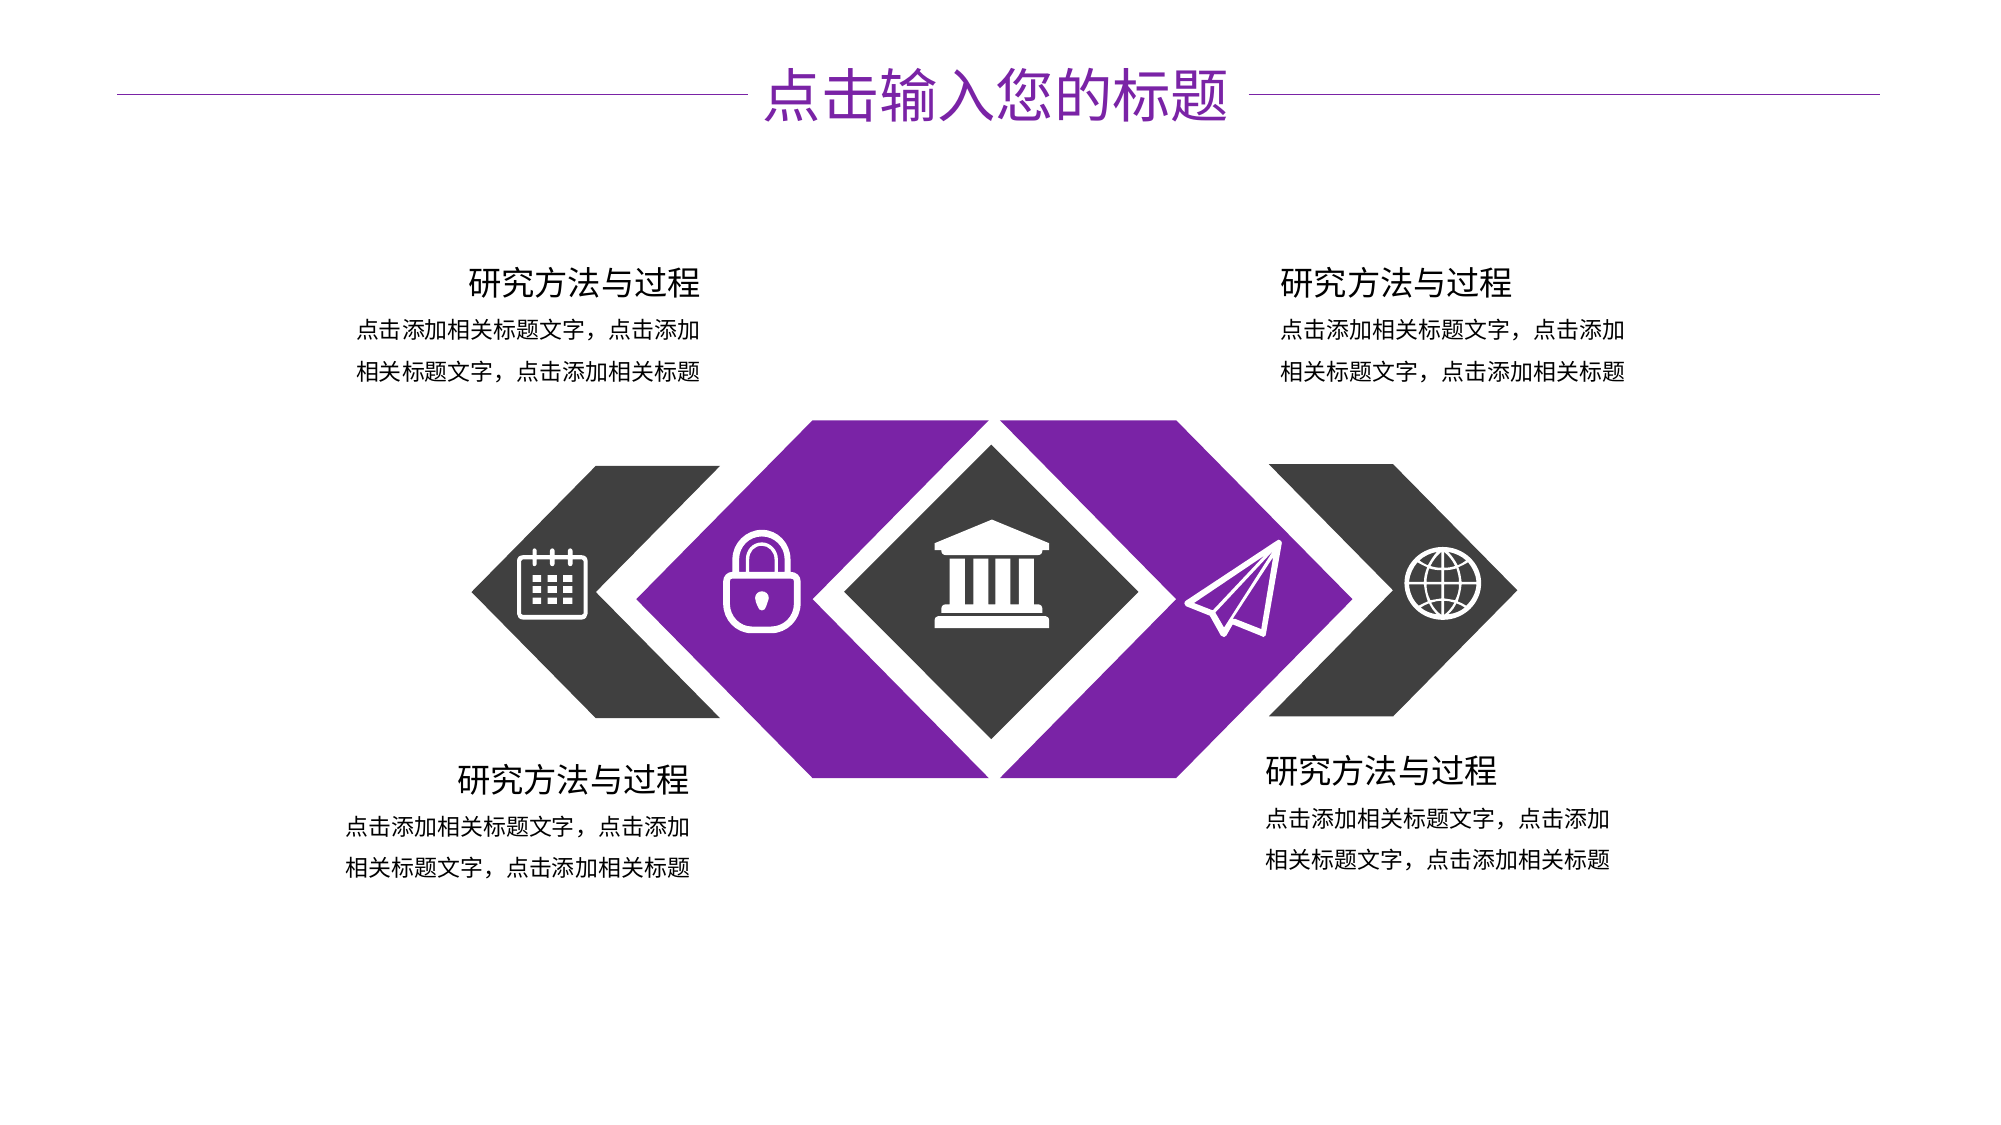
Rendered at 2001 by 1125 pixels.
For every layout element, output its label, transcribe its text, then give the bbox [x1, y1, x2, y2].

text_box [470, 464, 723, 720]
text_box [1184, 539, 1282, 638]
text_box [117, 51, 1880, 138]
text_box 研究方法与过程 点击添加相关标题文字，点击添加相关标题文字，点击添加相关标题 [1266, 255, 1650, 392]
text_box 研究方法与过程 点击添加相关标题文字，点击添加相关标题文字，点击添加相关标题 [331, 255, 716, 392]
text_box [1404, 546, 1482, 620]
text_box [1266, 463, 1519, 718]
text_box 研究方法与过程 点击添加相关标题文字，点击添加相关标题文字，点击添加相关标题 [321, 751, 705, 889]
text_box [634, 419, 992, 780]
text_box [997, 419, 1354, 780]
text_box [723, 529, 801, 634]
text_box 研究方法与过程 点击添加相关标题文字，点击添加相关标题文字，点击添加相关标题 [1251, 743, 1635, 880]
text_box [844, 444, 1139, 739]
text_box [516, 548, 588, 620]
